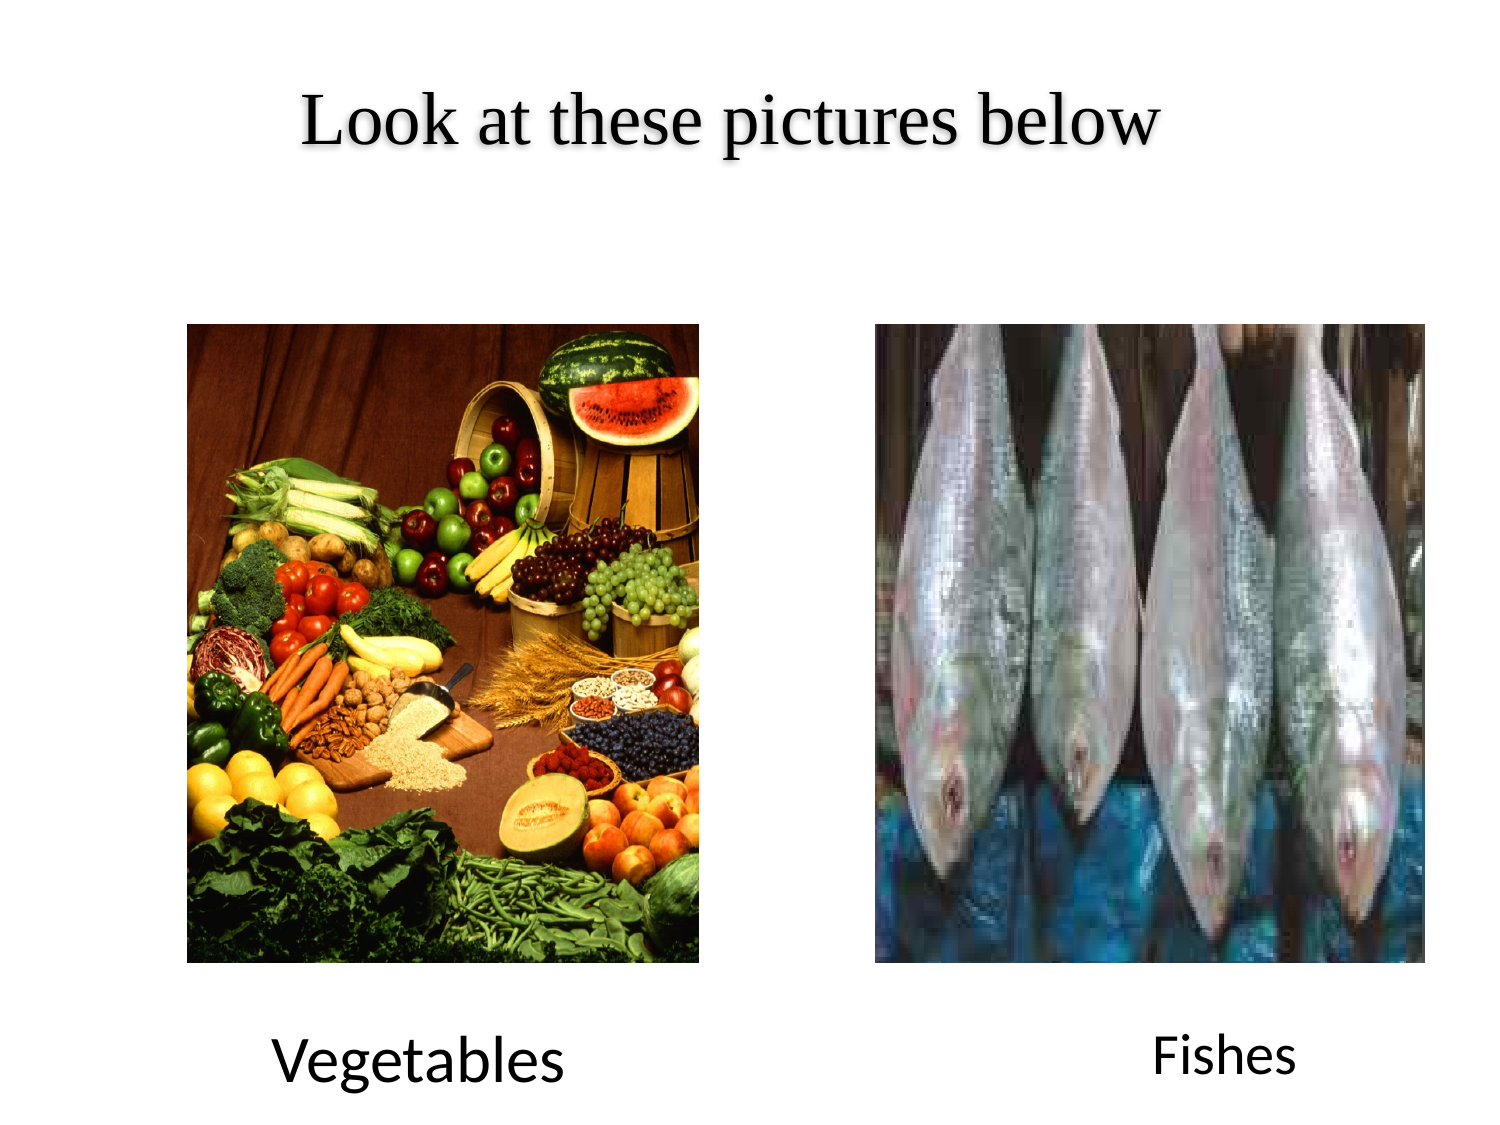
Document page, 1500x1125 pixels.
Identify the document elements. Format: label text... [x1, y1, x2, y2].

text_box Vegetables [0, 1008, 838, 1104]
text_box Look at these pictures below [87, 62, 1376, 168]
text_box Fishes [1012, 1008, 1438, 1094]
picture [187, 324, 699, 963]
picture [874, 324, 1426, 963]
